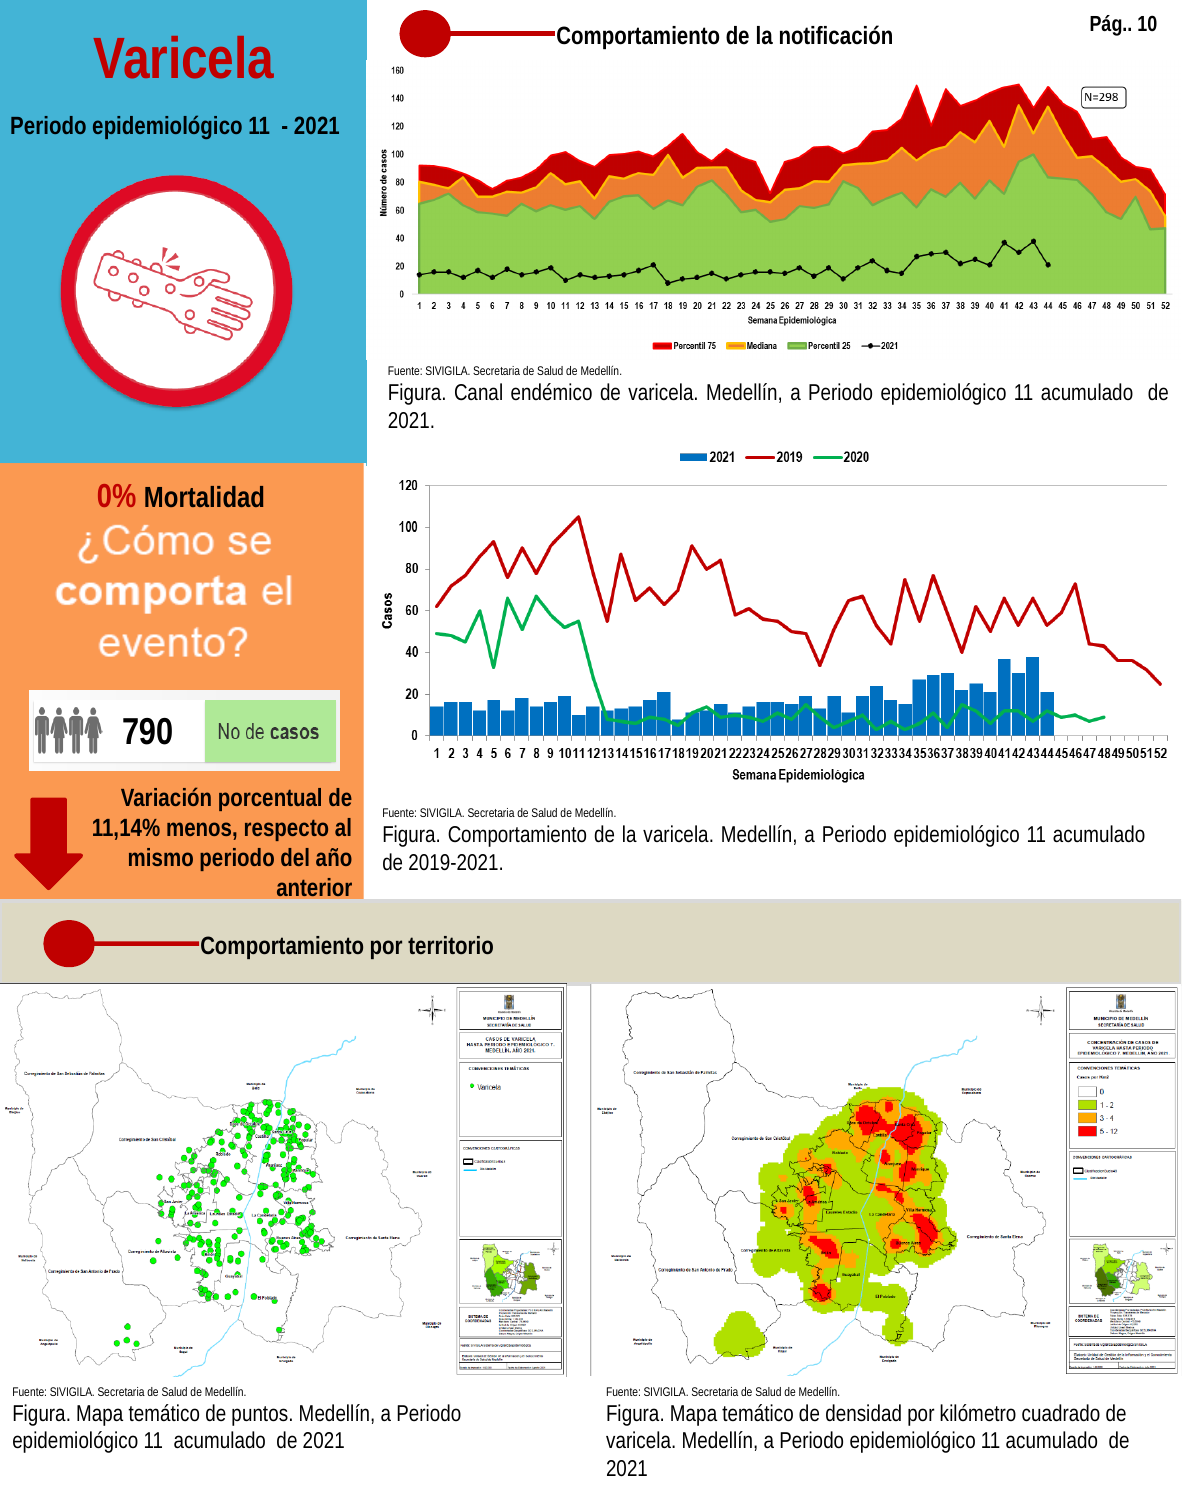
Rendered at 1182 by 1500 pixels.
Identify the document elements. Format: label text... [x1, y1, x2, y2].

text_box Fuente: SIVIGILA. Secretaria de Salud de Medellín. Figura. Mapa temático de puntos. Medellín, a Periodo epidemiológico 11 acumulado de 2021 [0, 1376, 591, 1461]
picture [0, 0, 1182, 901]
text_box Pág.. 10 [1074, 2, 1182, 43]
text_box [401, 12, 968, 58]
picture [0, 983, 568, 1377]
text_box Fuente: SIVIGILA. Secretaria de Salud de Medellín. Figura. Comportamiento de la varicela. Medellín, a Periodo epidemiológico 11 acumulado de 2019-2021. [371, 807, 1161, 882]
text_box [0, 899, 1182, 986]
text_box Fuente: SIVIGILA. Secretaria de Salud de Medellín. Figura. Mapa temático de densidad por kilómetro cuadrado de varicela. Medellín, a Periodo epidemiológico 11 acumulado de 2021 [591, 1383, 1182, 1489]
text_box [45, 921, 612, 968]
text_box Fuente: SIVIGILA. Secretaria de Salud de Medellín. Figura. Canal endémico de varicela. Medellín, a Periodo epidemiológico 11 acumulado de 2021. [373, 367, 1182, 436]
picture [590, 984, 1182, 1377]
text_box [29, 690, 341, 772]
